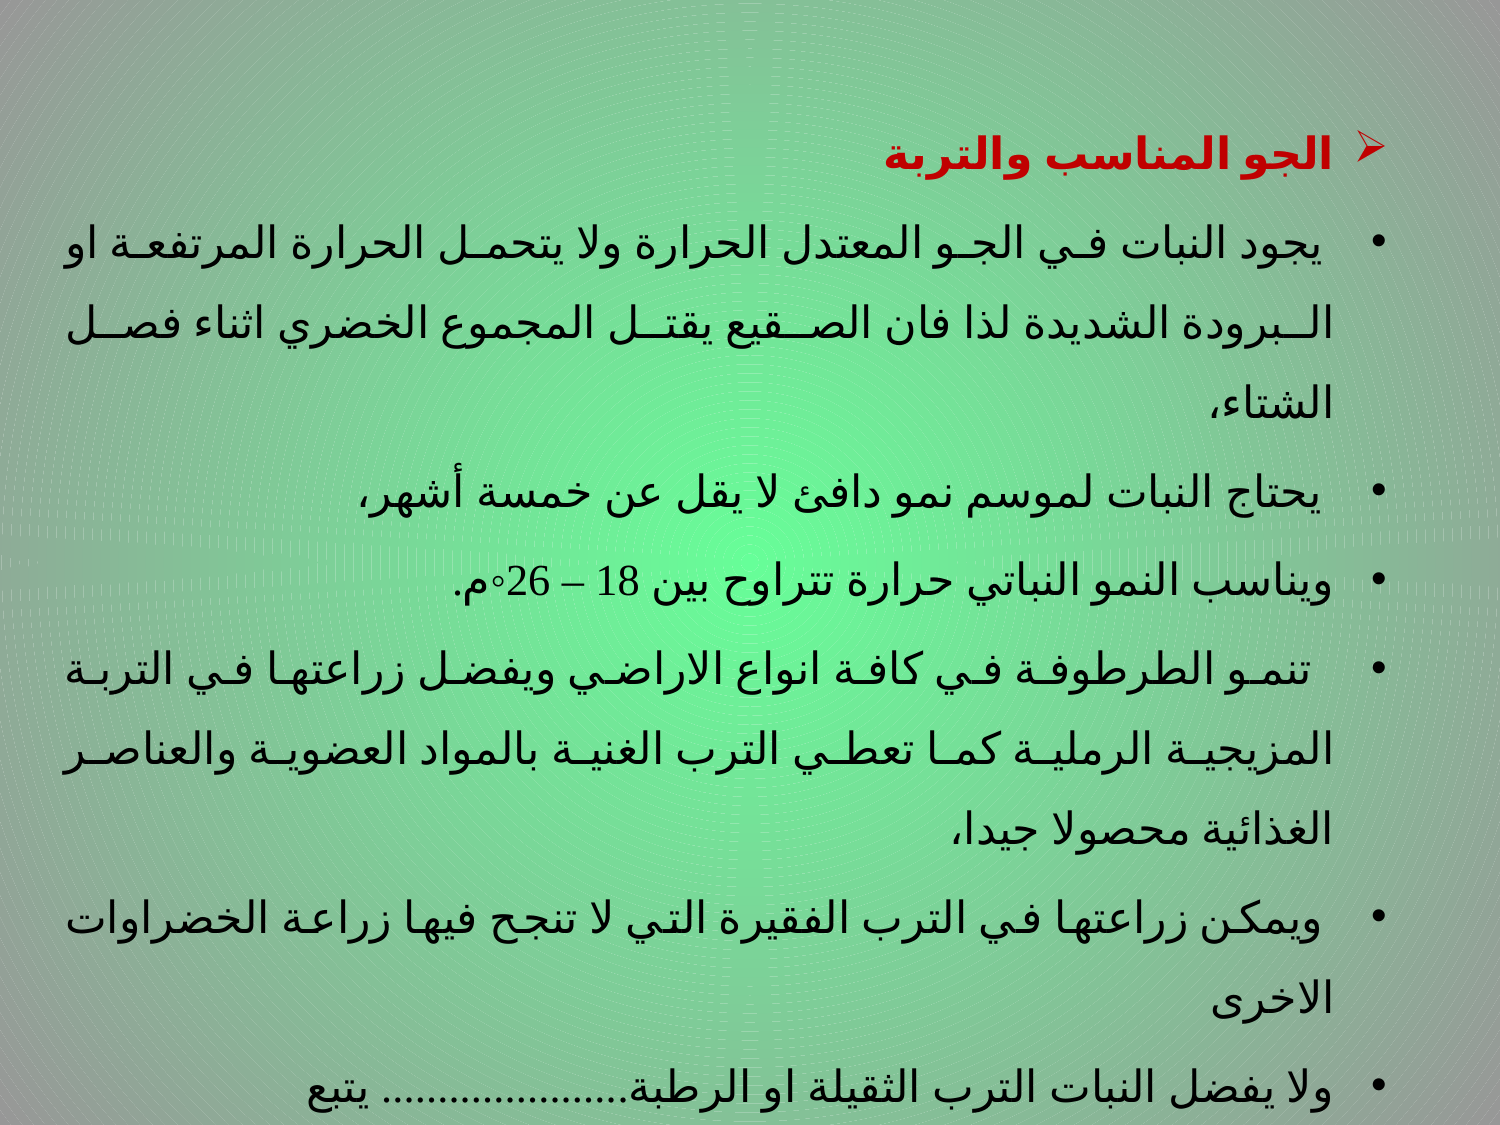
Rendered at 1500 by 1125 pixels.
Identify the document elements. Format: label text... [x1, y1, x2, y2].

list الجو المناسب والتربة يجود النبات في الجو المعتدل الحرارة ولا يتحمل الحرارة المرتفعة او البرودة الشديدة لذا فان الصقيع يقتل المجموع الخضري اثناء فصل الشتاء، يحتاج النبات لموسم نمو دافئ لا يقل عن خمسة أشهر، ويناسب النمو النباتي حرارة تتراوح بين 18 – 26◦م. تنمو الطرطوفة في كافة انواع الاراضي ويفضل زراعتها في التربة المزيجية الرملية كما تعطي الترب الغنية بالمواد العضوية والعناصر الغذائية محصولا جيدا، ويمكن زراعتها في الترب الفقيرة التي لا تنجح فيها زراعة الخضراوات الاخرى ولا يفضل النبات الترب الثقيلة او الرطبة...................... يتبع [50, 37, 1400, 1125]
